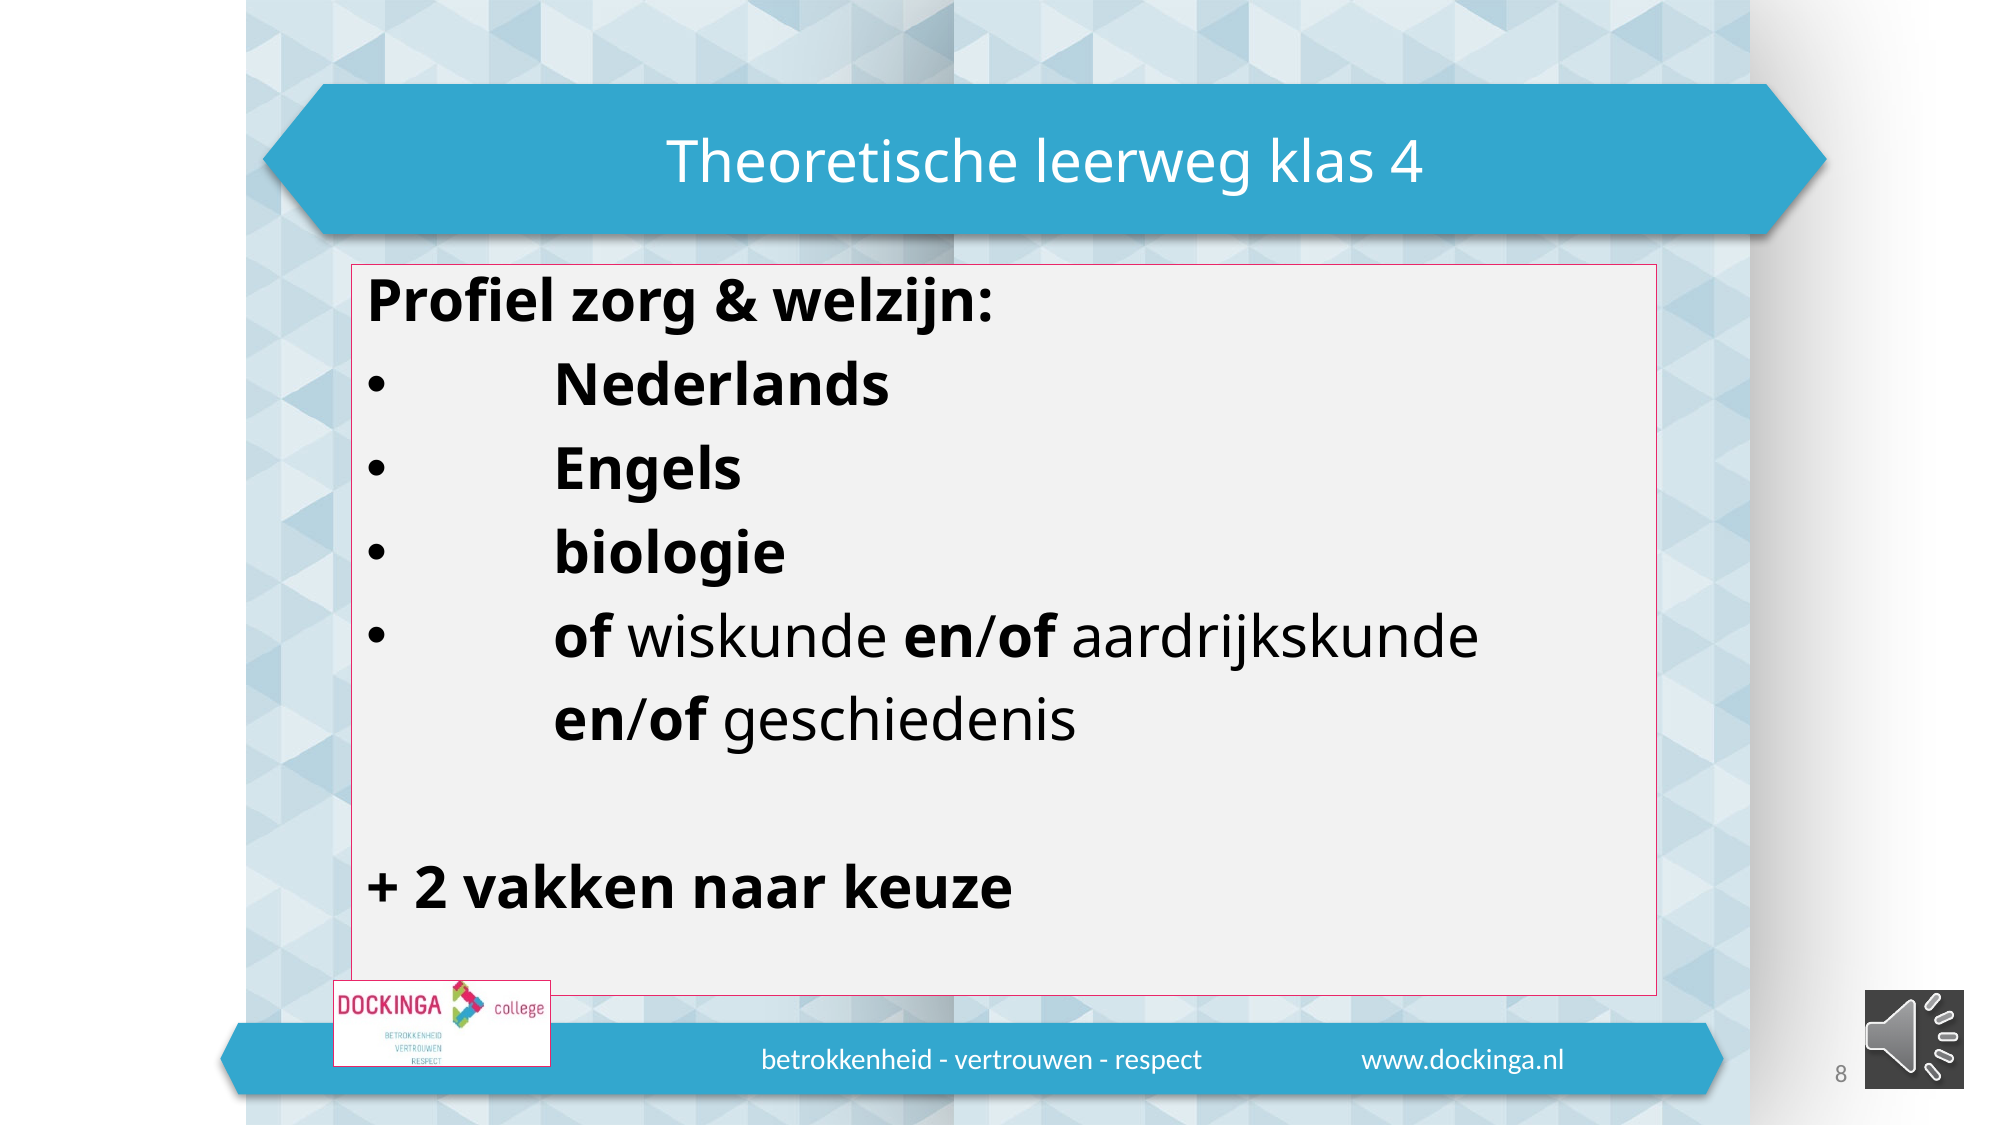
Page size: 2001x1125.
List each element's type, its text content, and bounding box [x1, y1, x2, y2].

picture [1864, 989, 1965, 1090]
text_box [246, 0, 1750, 1125]
picture [333, 980, 551, 1067]
text_box [219, 1021, 246, 1096]
text_box Theoretische leerweg klas 4 [1750, 83, 1829, 236]
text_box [746, 1033, 1666, 1084]
